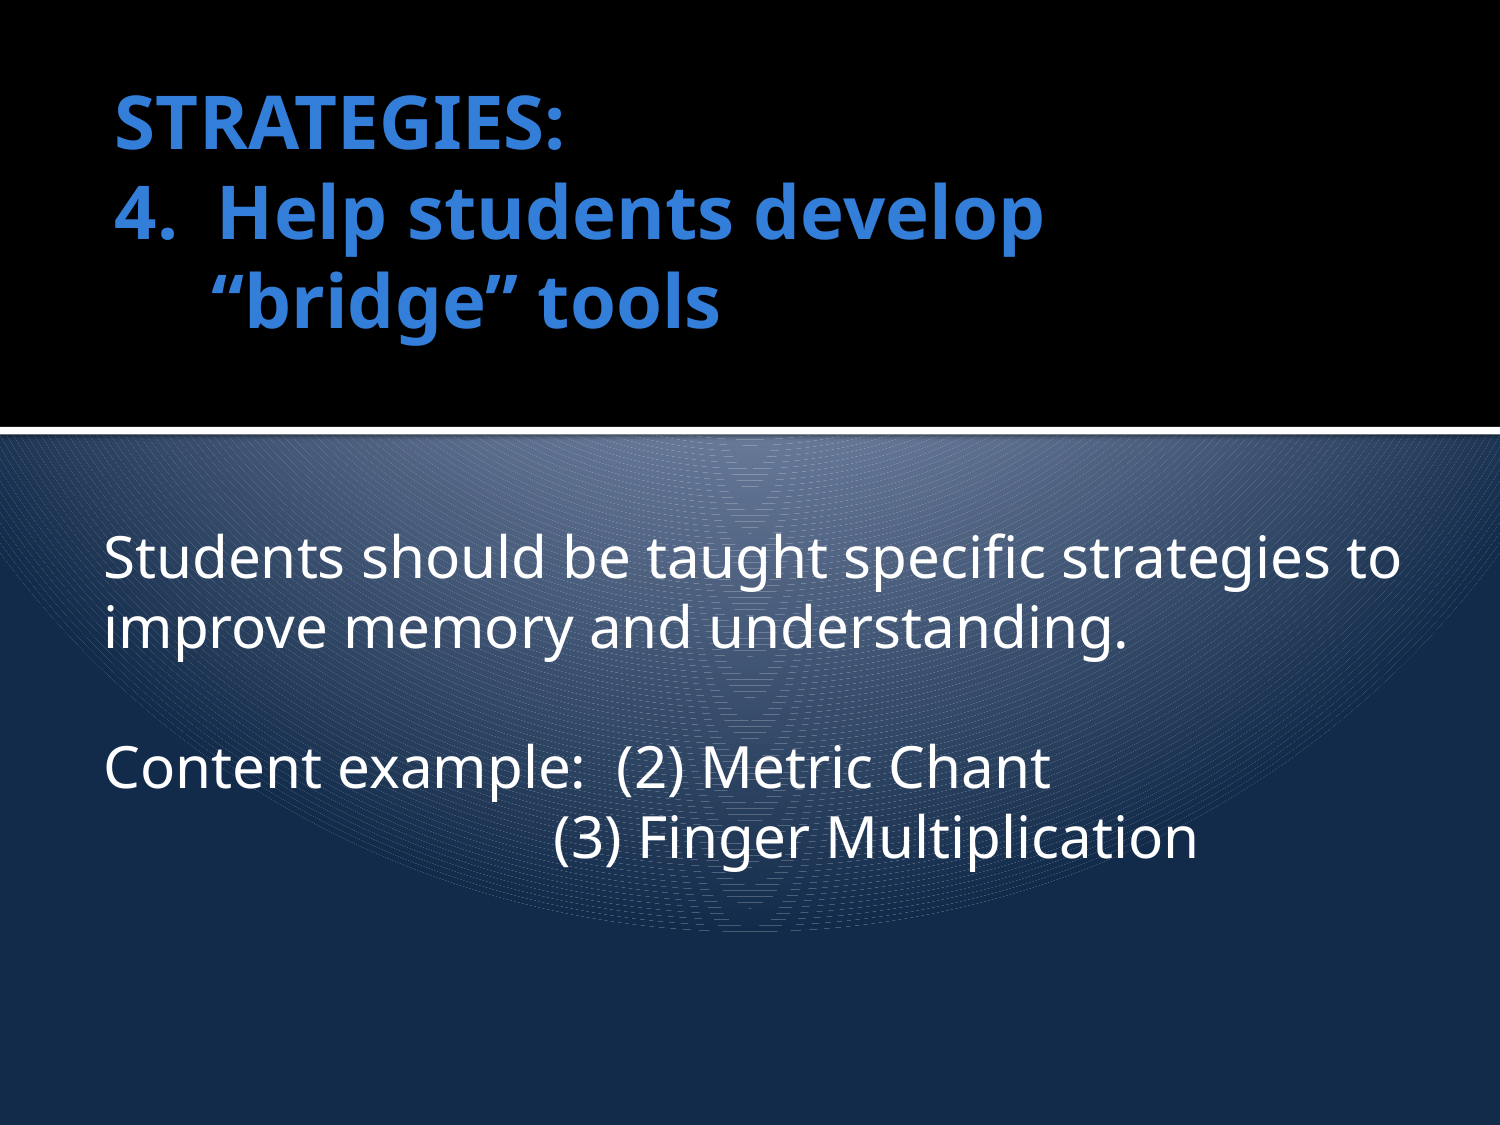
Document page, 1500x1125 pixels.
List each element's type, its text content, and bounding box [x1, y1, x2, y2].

title STRATEGIES: 4. Help students develop “bridge” tools [99, 75, 1415, 344]
text_box Students should be taught specific strategies to improve memory and understanding. Content example: (2) Metric Chant (3) Finger Multiplication [88, 512, 1419, 878]
